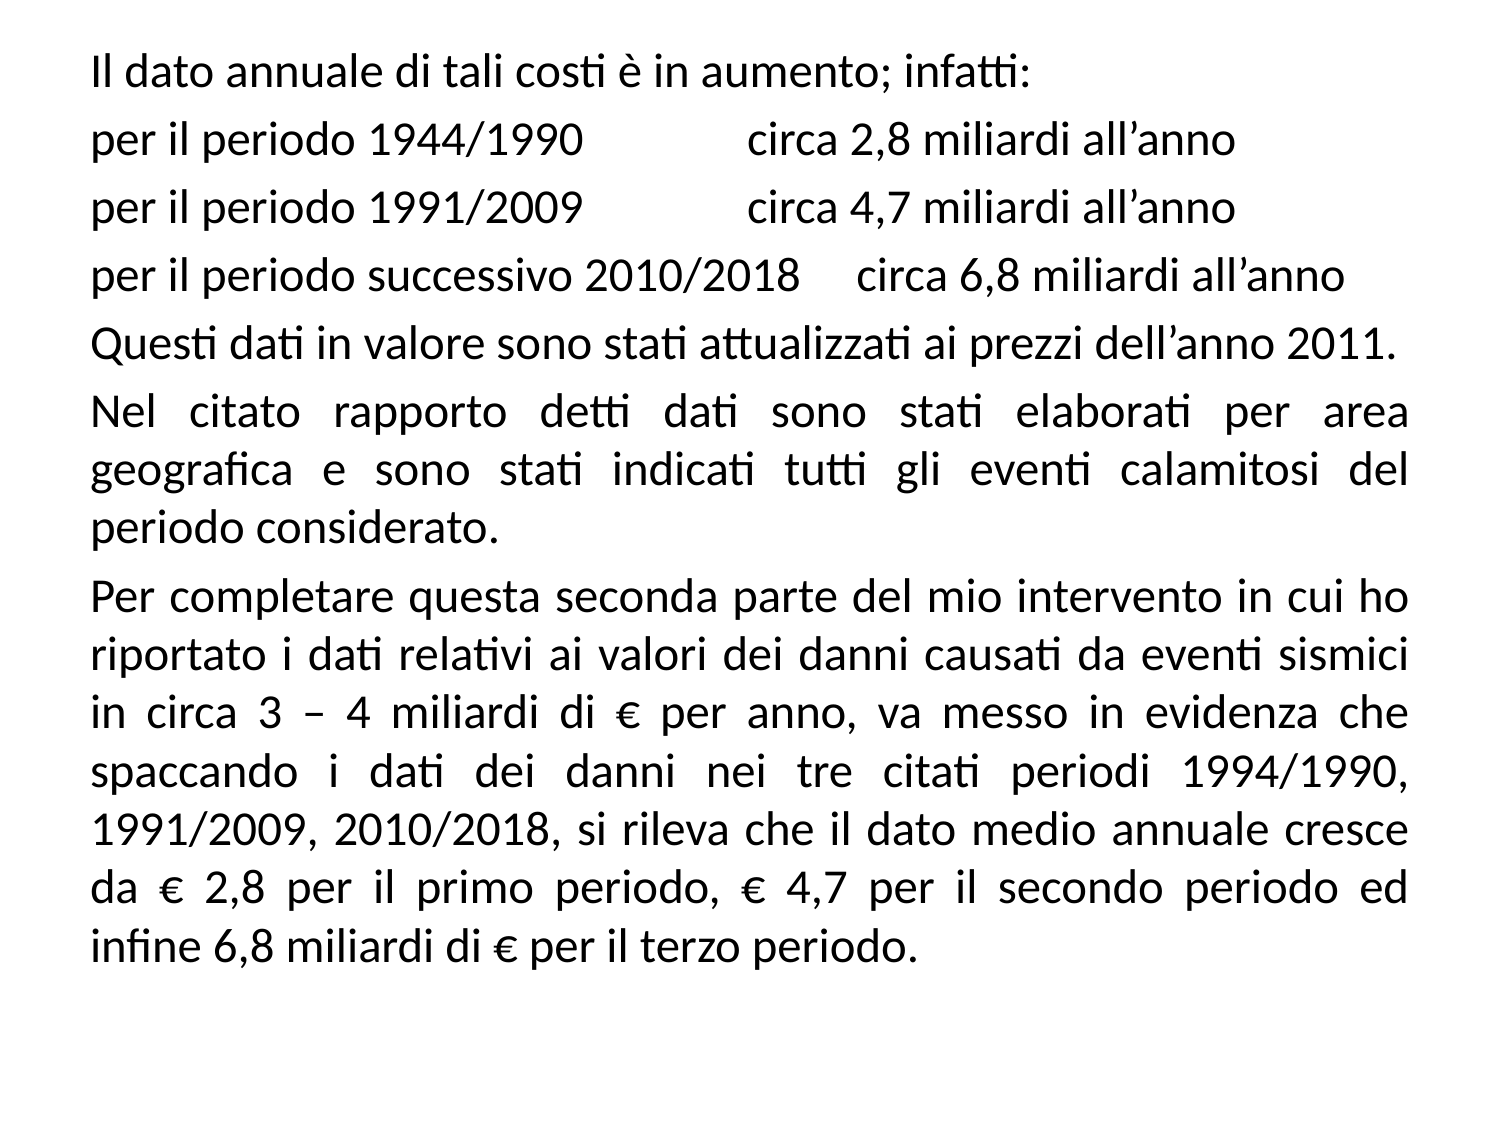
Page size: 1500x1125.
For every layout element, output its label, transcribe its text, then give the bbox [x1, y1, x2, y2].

list Il dato annuale di tali costi è in aumento; infatti: per il periodo 1944/1990 circa 2,8 miliardi all’anno per il periodo 1991/2009 circa 4,7 miliardi all’anno per il periodo successivo 2010/2018 circa 6,8 miliardi all’anno Questi dati in valore sono stati attualizzati ai prezzi dell’anno 2011. Nel citato rapporto detti dati sono stati elaborati per area geografica e sono stati indicati tutti gli eventi calamitosi del periodo considerato. Per completare questa seconda parte del mio intervento in cui ho riportato i dati relativi ai valori dei danni causati da eventi sismici in circa 3 – 4 miliardi di € per anno, va messo in evidenza che spaccando i dati dei danni nei tre citati periodi 1994/1990, 1991/2009, 2010/2018, si rileva che il dato medio annuale cresce da € 2,8 per il primo periodo, € 4,7 per il secondo periodo ed infine 6,8 miliardi di € per il terzo periodo. [74, 30, 1426, 1006]
